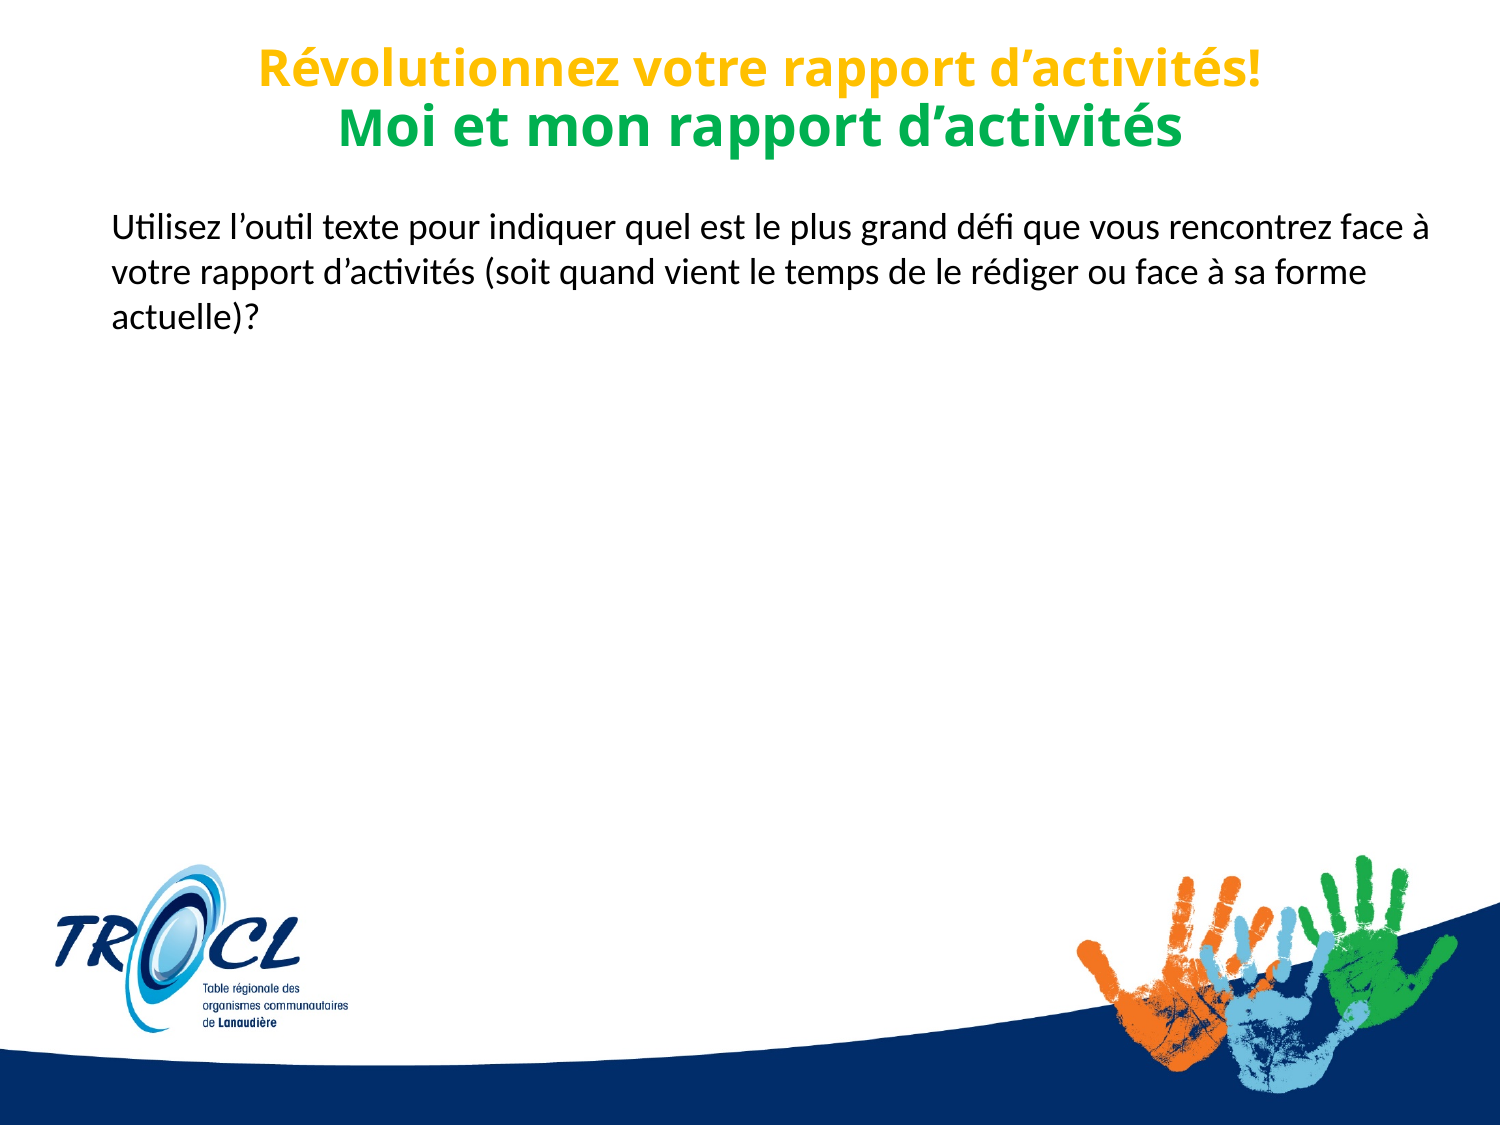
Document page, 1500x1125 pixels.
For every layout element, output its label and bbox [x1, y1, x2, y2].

list [0, 0, 1500, 1125]
